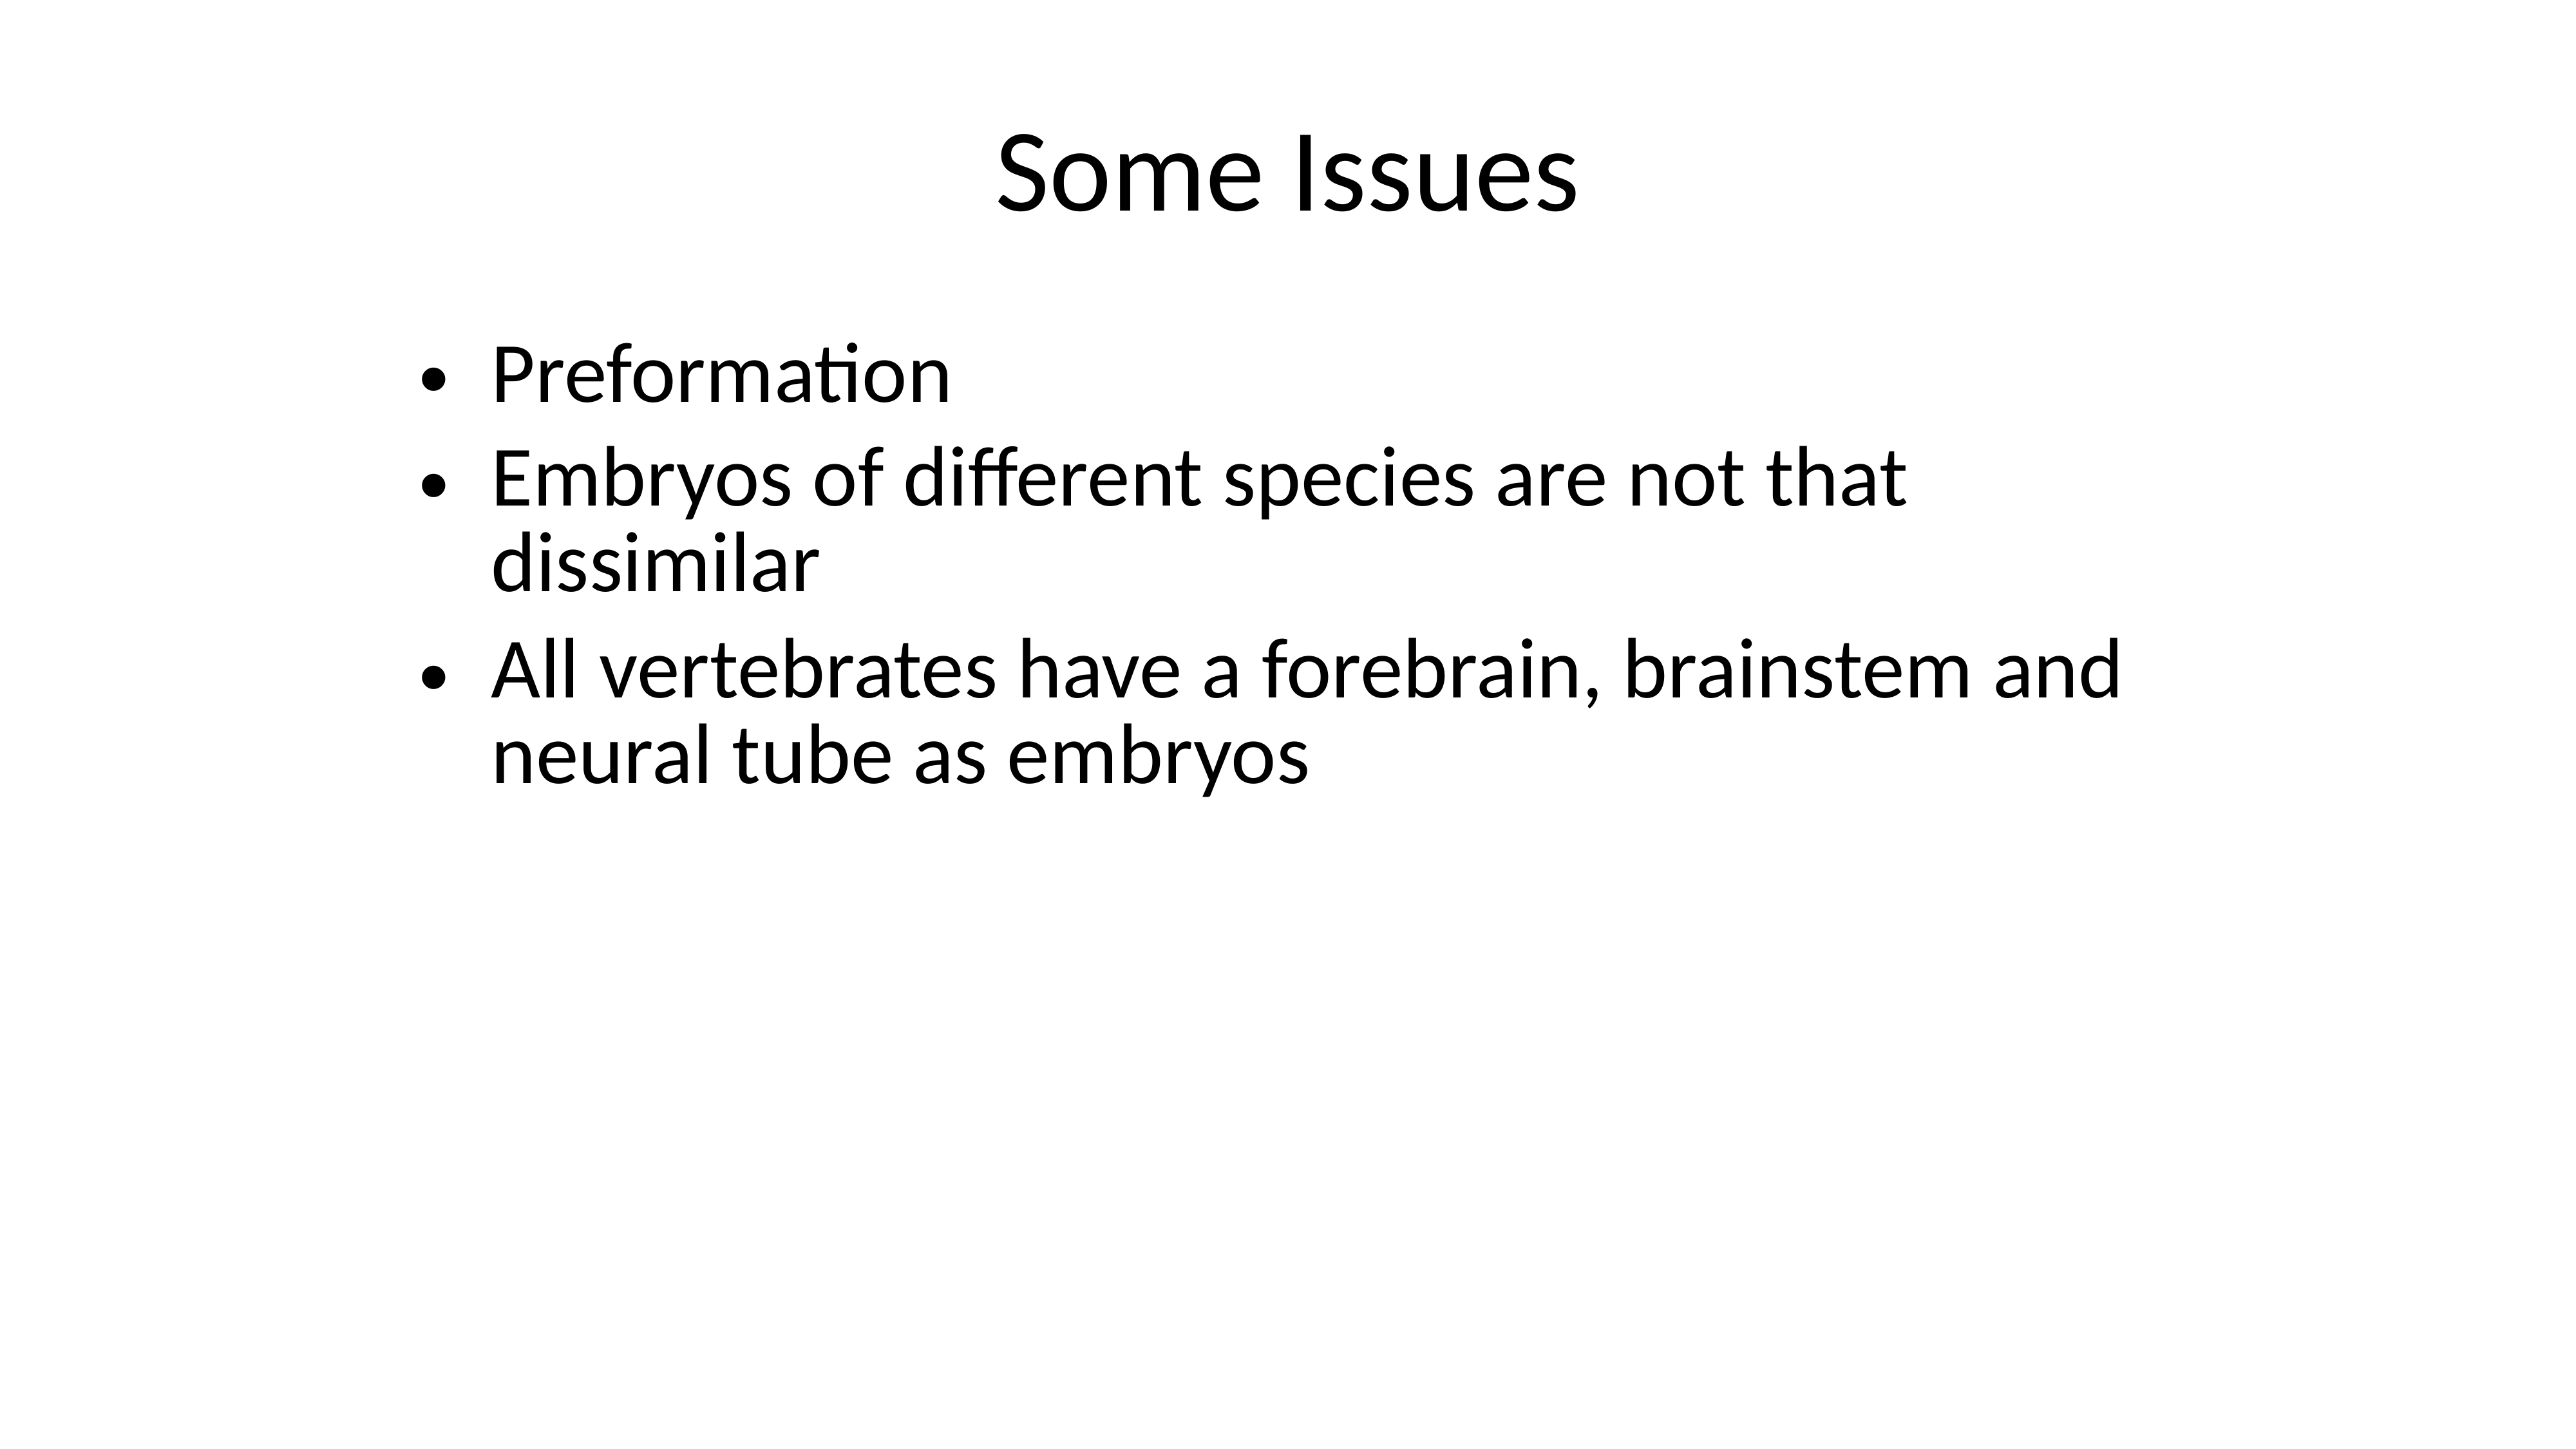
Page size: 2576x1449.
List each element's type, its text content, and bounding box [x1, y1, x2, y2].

list Preformation Embryos of different species are not that dissimilar All vertebrates have a forebrain, brainstem and neural tube as embryos [417, 337, 2159, 1297]
title Some Issues [417, 28, 2159, 331]
